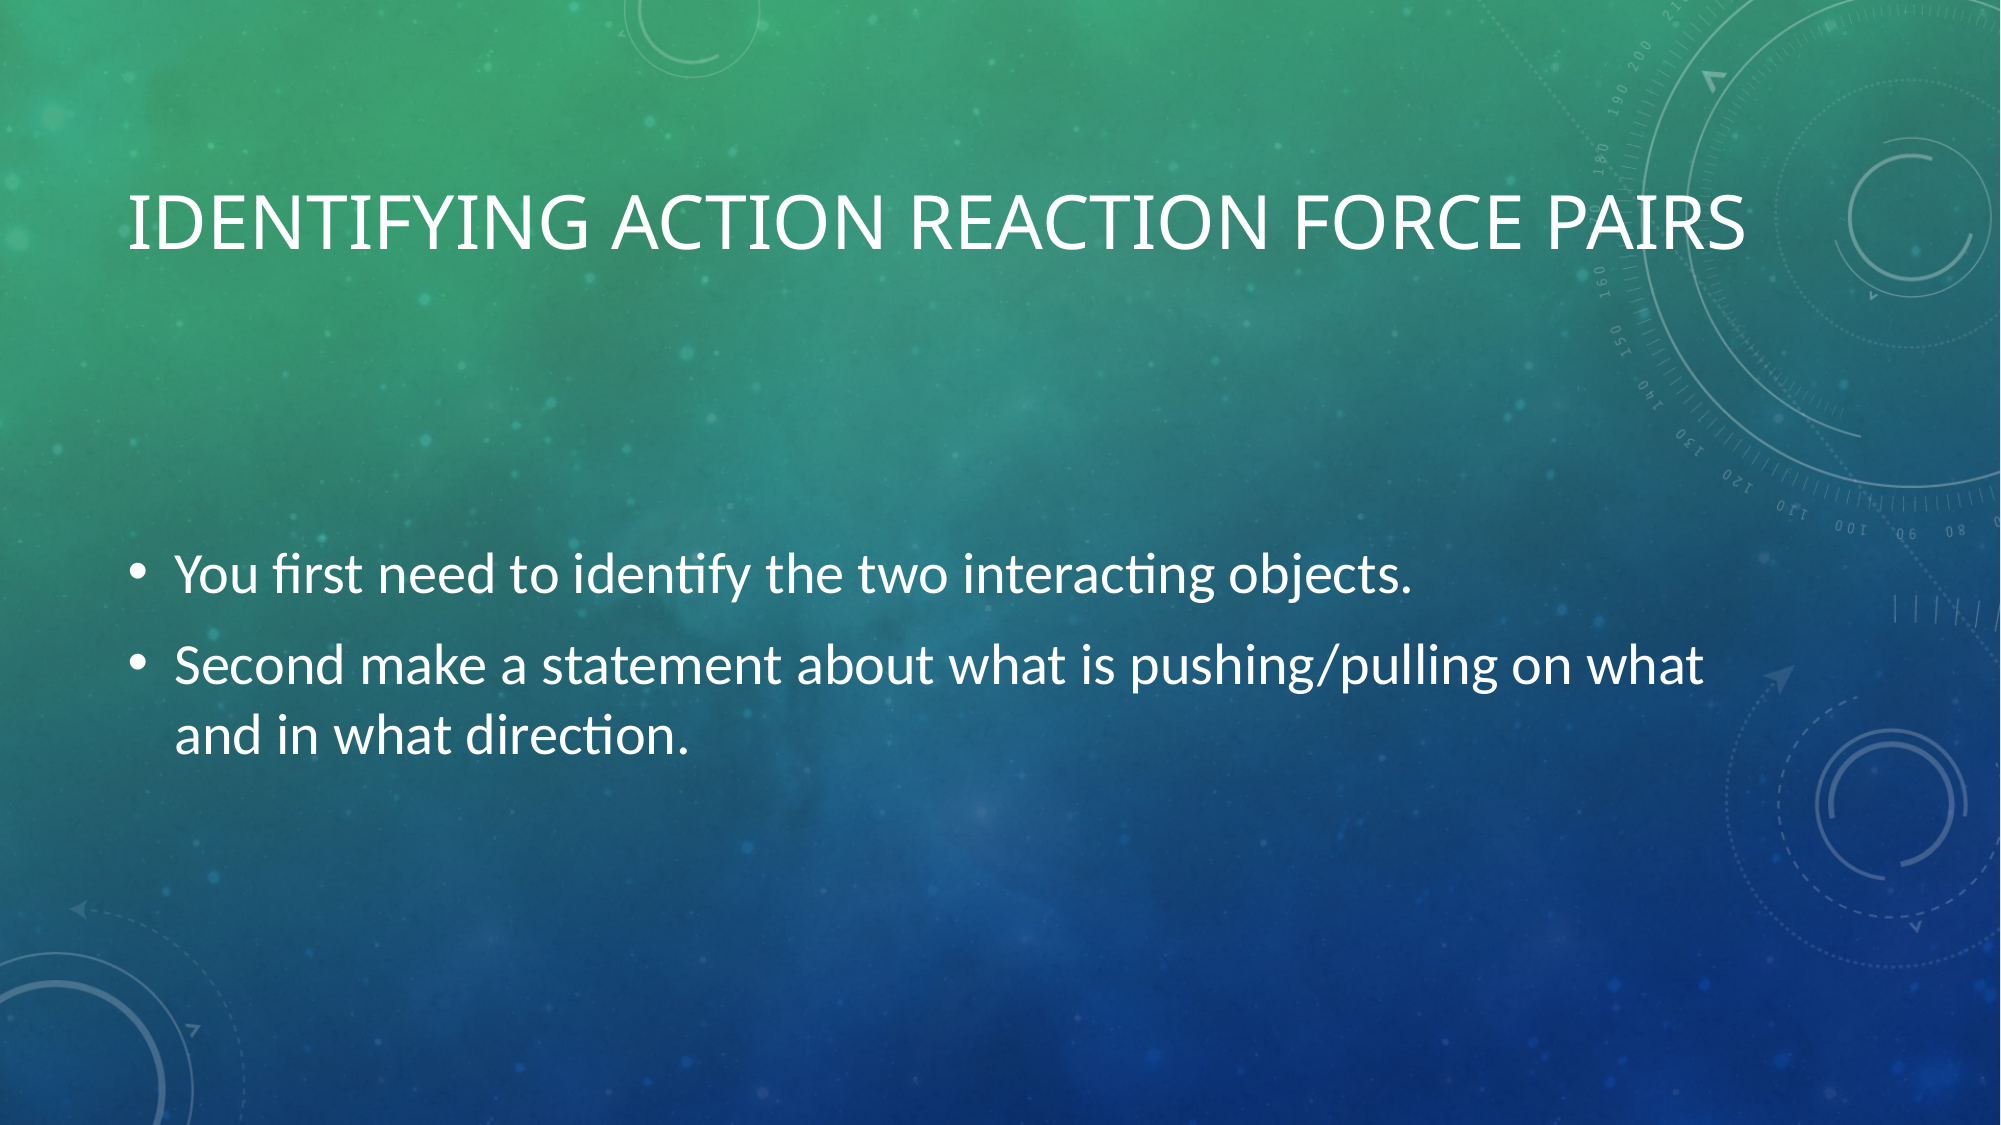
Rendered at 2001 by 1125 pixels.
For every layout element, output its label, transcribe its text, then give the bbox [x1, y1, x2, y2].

list You first need to identify the two interacting objects. Second make a statement about what is pushing/pulling on what and in what direction. [112, 351, 1775, 950]
picture [0, 0, 2001, 1125]
title Identifying action reaction force pairs [112, 99, 1775, 339]
